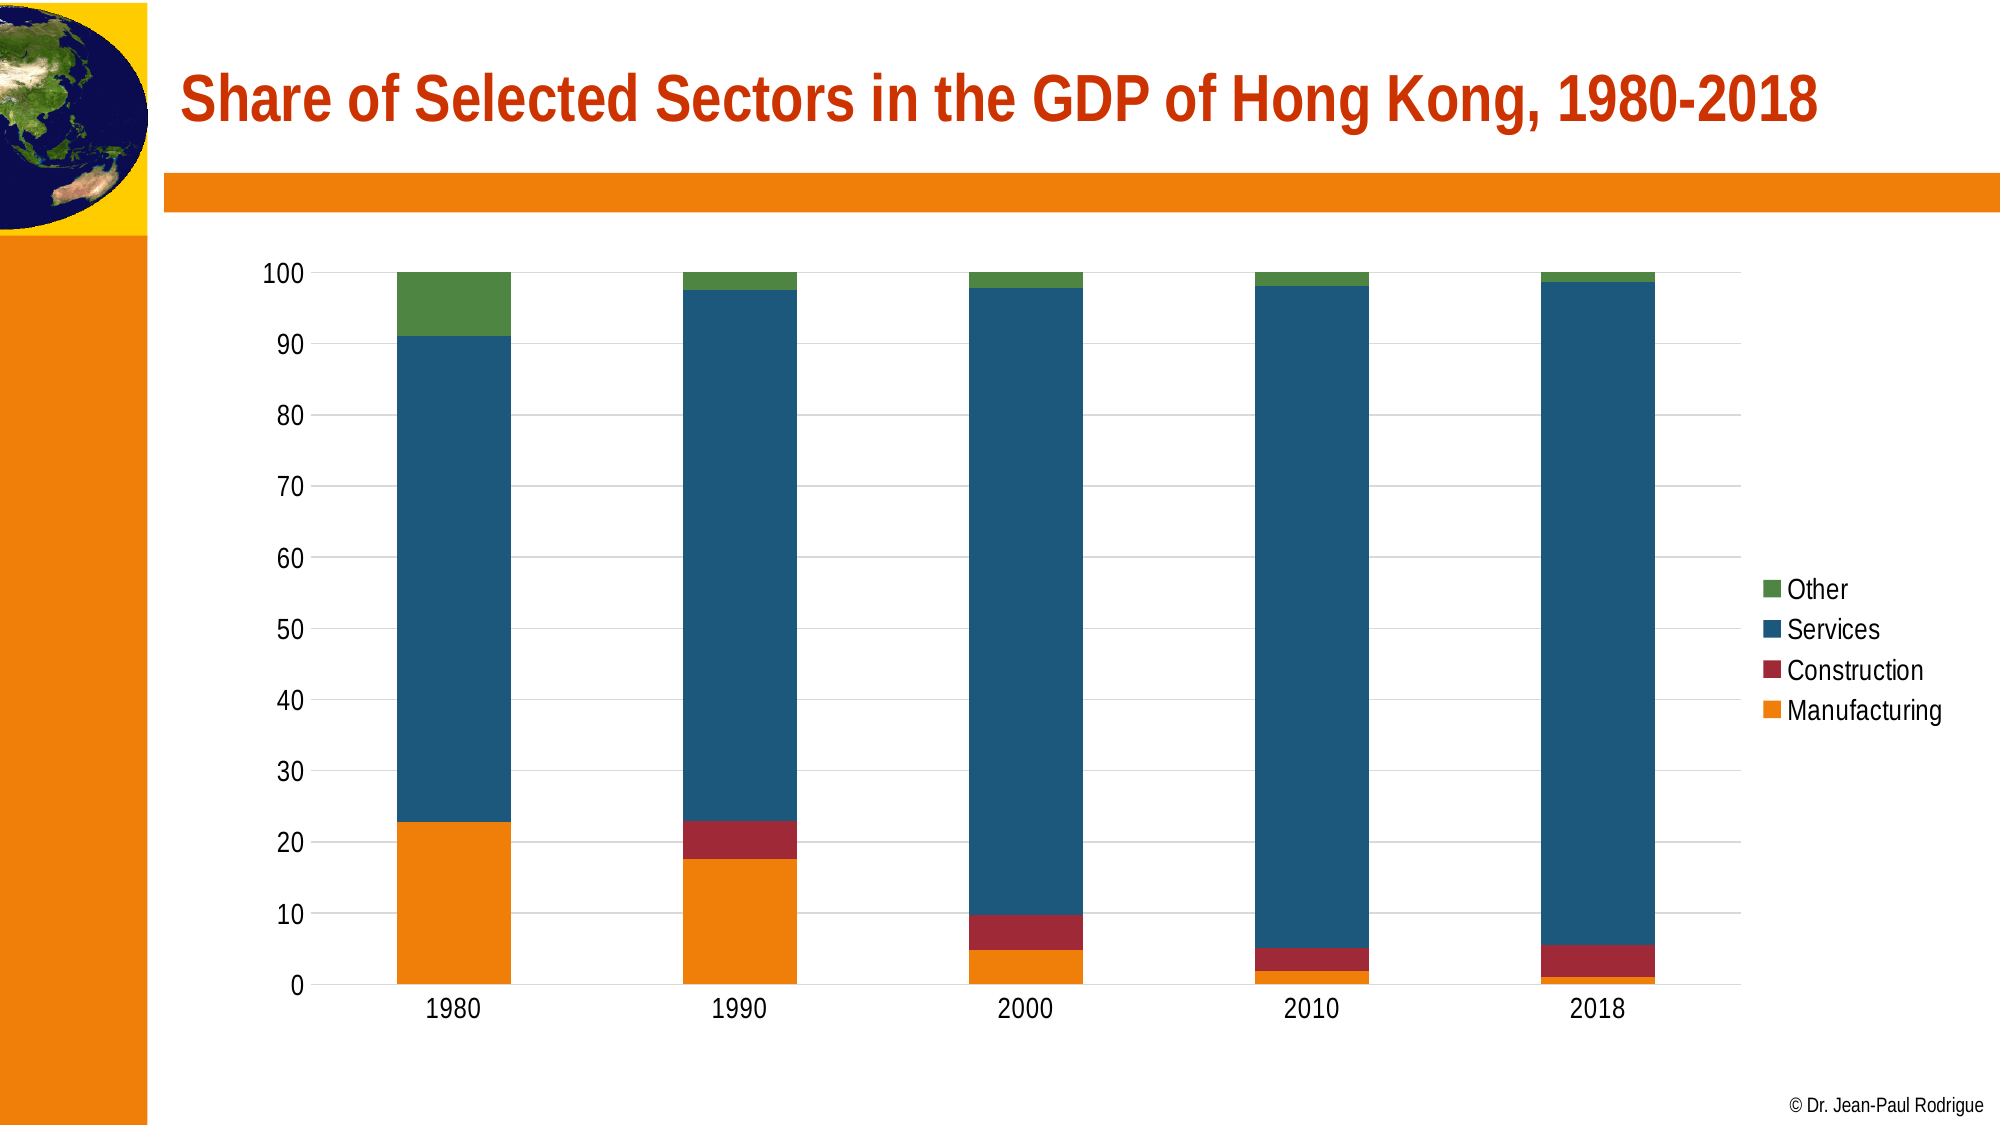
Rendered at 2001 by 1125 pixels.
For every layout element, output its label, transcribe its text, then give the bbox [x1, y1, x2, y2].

chart [165, 214, 1966, 1084]
title Share of Selected Sectors in the GDP of Hong Kong, 1980-2018 [165, 16, 1966, 173]
picture [0, 3, 149, 231]
